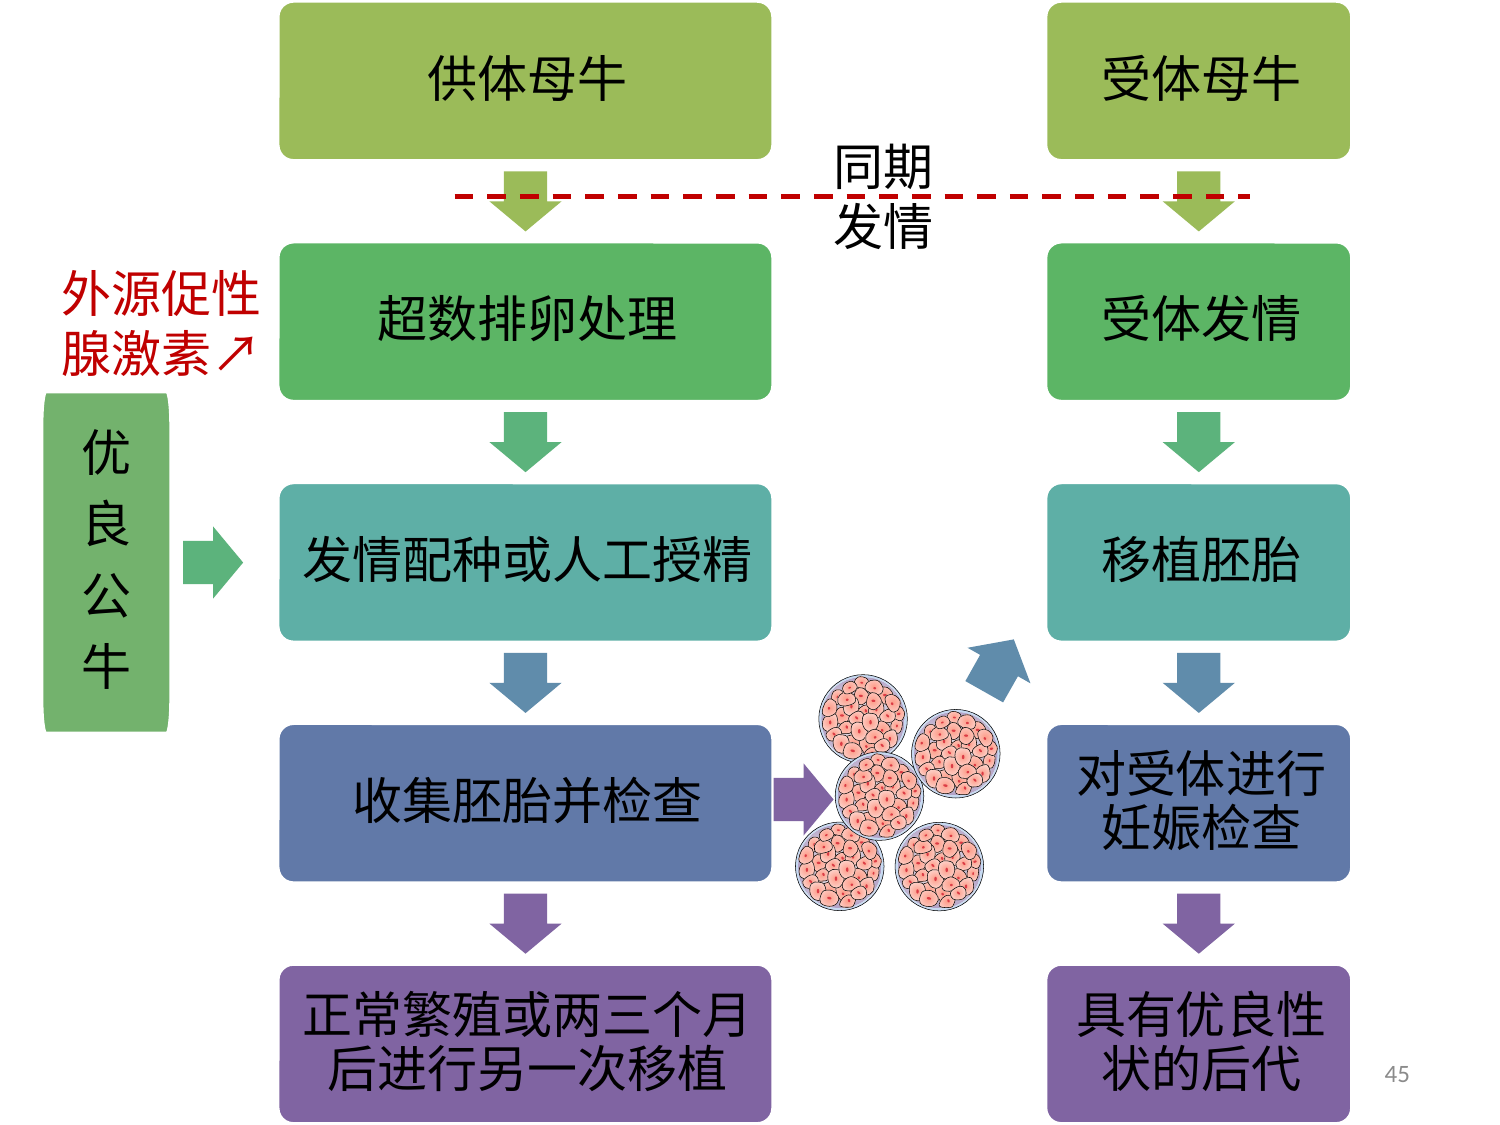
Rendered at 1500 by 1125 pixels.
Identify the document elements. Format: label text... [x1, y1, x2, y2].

text_box 外源促性腺激素↗ [41, 254, 272, 390]
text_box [40, 390, 244, 735]
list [277, 0, 774, 1125]
slide_number 45 [1357, 1042, 1425, 1103]
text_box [773, 674, 1001, 912]
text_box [454, 127, 1251, 265]
text_box [967, 639, 1031, 701]
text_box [1045, 0, 1353, 1125]
